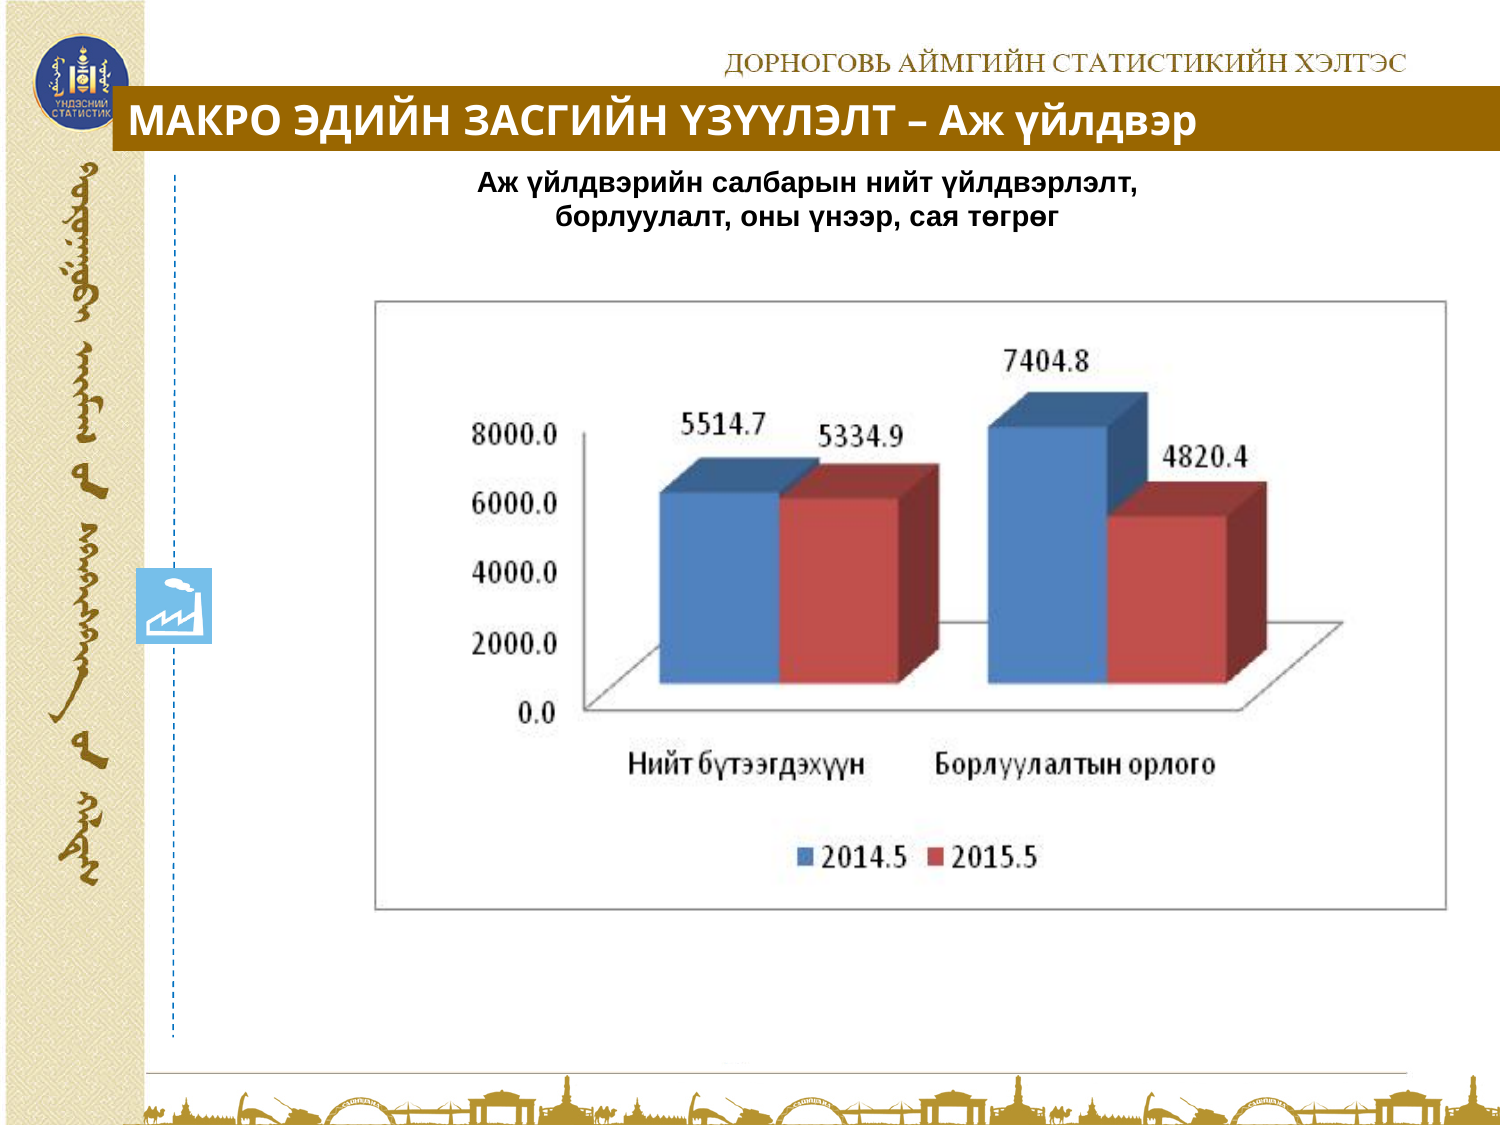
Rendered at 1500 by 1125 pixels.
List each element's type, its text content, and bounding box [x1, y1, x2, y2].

text_box Аж үйлдвэрийн салбарын нийт үйлдвэрлэлт, борлуулалт, оны үнээр, сая төгрөг [432, 155, 1183, 241]
text_box МАКРО ЭДИЙН ЗАСГИЙН ҮЗҮҮЛЭЛТ – Аж үйлдвэр [112, 86, 1500, 151]
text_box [172, 653, 176, 1038]
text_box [172, 174, 176, 567]
picture [0, 0, 1500, 1125]
